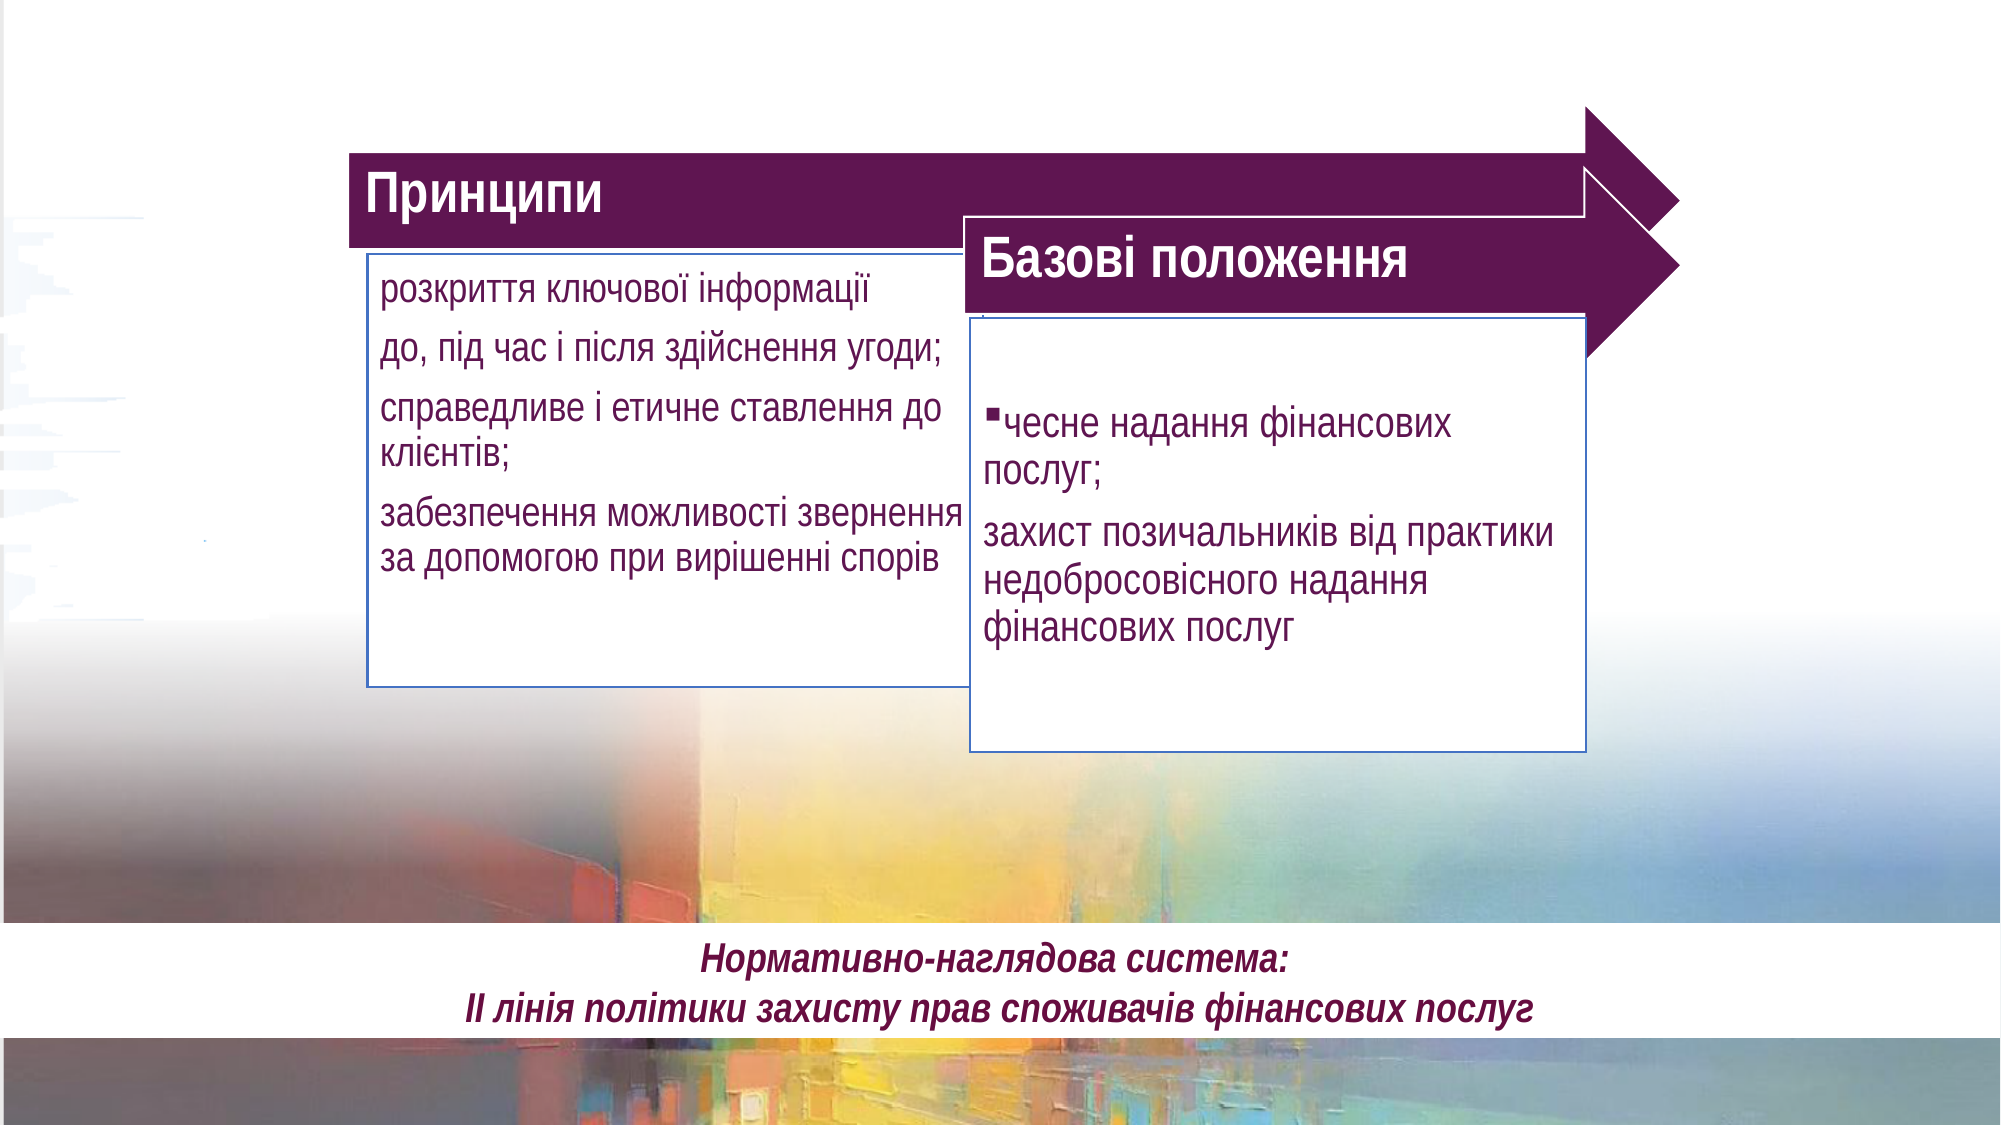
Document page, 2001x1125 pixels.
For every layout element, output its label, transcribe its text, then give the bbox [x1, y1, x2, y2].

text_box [348, 0, 1682, 838]
text_box Нормативно-наглядова система: ІІ лінія політики захисту прав споживачів фінансових послуг [0, 923, 2000, 1038]
picture [0, 0, 2001, 1125]
